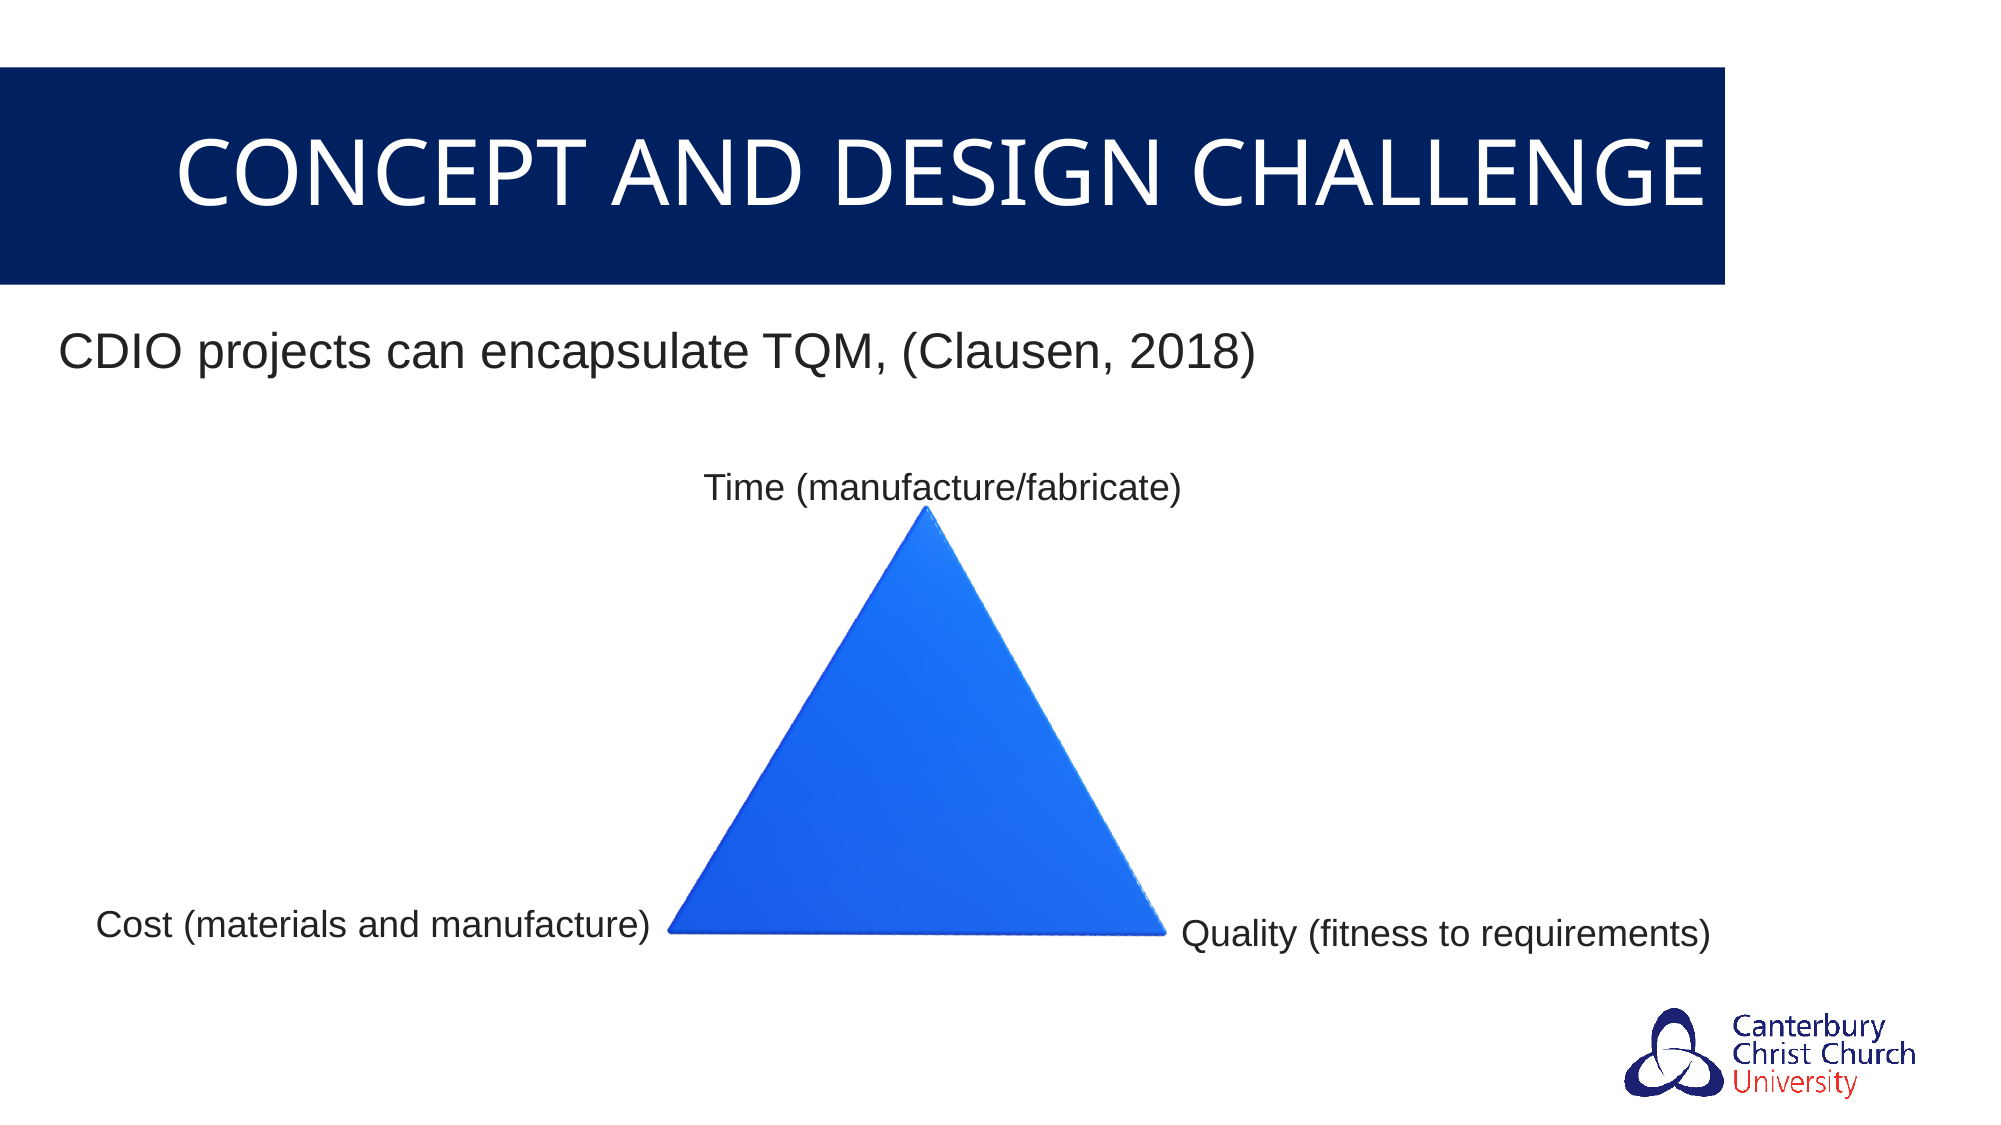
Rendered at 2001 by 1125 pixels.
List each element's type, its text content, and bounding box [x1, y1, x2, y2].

picture [1600, 984, 1938, 1122]
text_box CDIO projects can encapsulate TQM, (Clausen, 2018) [43, 310, 1330, 386]
text_box Time (manufacture/fabricate) [688, 455, 1270, 516]
picture [513, 516, 1184, 1125]
title Concept and Design Challenge [0, 67, 1725, 285]
text_box Quality (fitness to requirements) [1166, 901, 1747, 962]
text_box Cost (materials and manufacture) [80, 892, 1081, 953]
